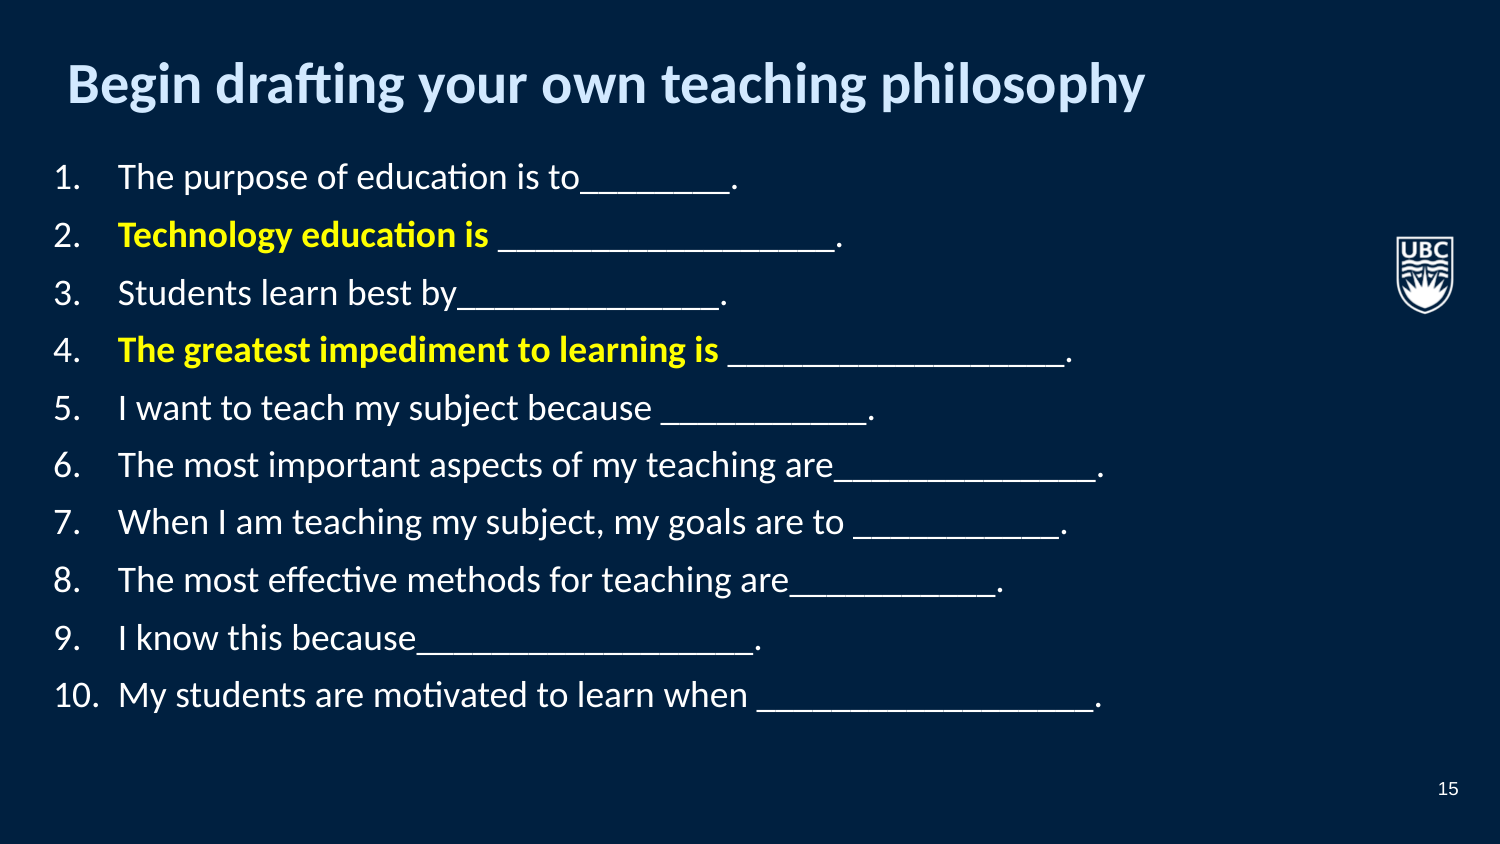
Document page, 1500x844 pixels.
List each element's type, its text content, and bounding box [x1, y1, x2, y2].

list The purpose of education is to________. Technology education is __________________. Students learn best by______________. The greatest impediment to learning is __________________. I want to teach my subject because ___________. The most important aspects of my teaching are______________. When I am teaching my subject, my goals are to ___________. The most effective methods for teaching are___________. I know this because__________________. My students are motivated to learn when __________________. [53, 152, 1362, 788]
title Begin drafting your own teaching philosophy [67, 56, 1362, 128]
picture [1391, 232, 1459, 318]
